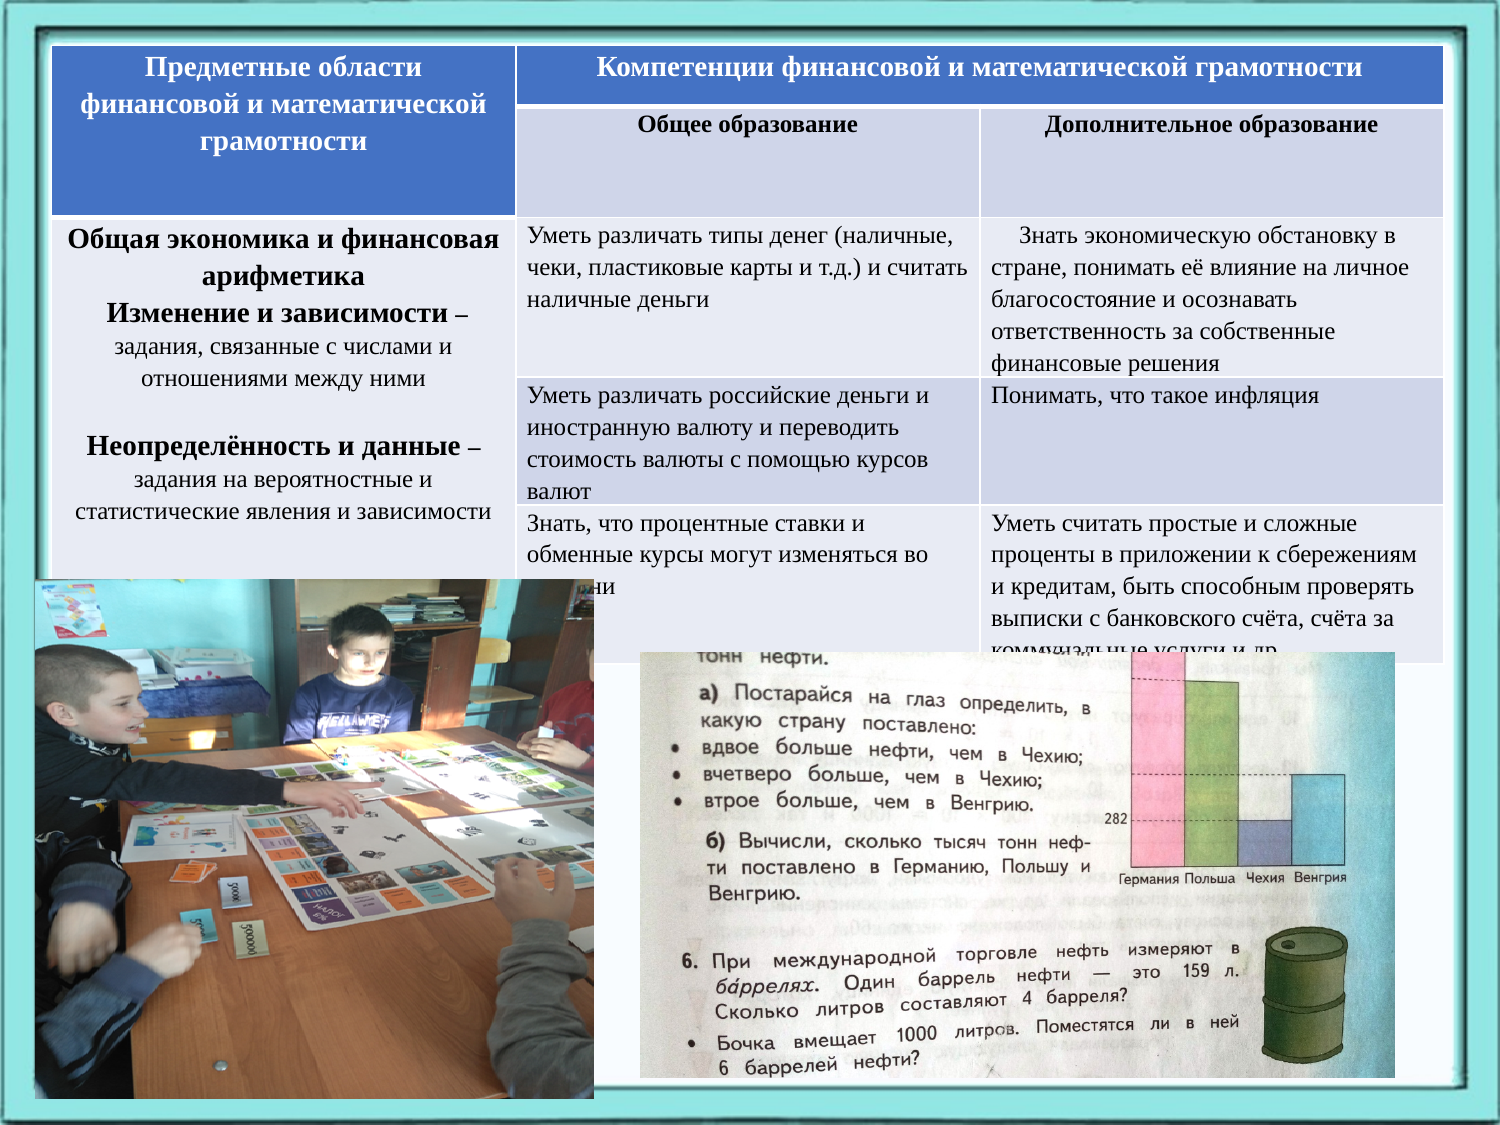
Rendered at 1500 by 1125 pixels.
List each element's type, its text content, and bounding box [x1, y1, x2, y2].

table_cell Общая экономика и финансовая арифметика Изменение и зависимости – задания, связанные с числами и отношениями между ними Неопределённость и данные – задания на вероятностные и статистические явления и зависимости [52, 220, 515, 579]
table_header Предметные области финансовой и математической грамотности [52, 46, 515, 215]
table_cell Знать экономическую обстановку в стране, понимать её влияние на личное благосостояние и осознавать ответственность за собственные финансовые решения [981, 218, 1443, 376]
table_cell Уметь различать российские деньги и иностранную валюту и переводить стоимость валюты с помощью курсов валют [517, 378, 979, 504]
table_cell Общее образование [517, 109, 979, 217]
table_cell Знать, что процентные ставки и обменные курсы могут изменяться во времени [517, 506, 979, 663]
table_cell Уметь различать типы денег (наличные, чеки, пластиковые карты и т.д.) и считать наличные деньги [517, 218, 979, 376]
table_cell Уметь считать простые и сложные проценты в приложении к сбережениям и кредитам, быть способным проверять выписки с банковского счёта, счёта за коммунальные услуги и др. [981, 506, 1443, 663]
table_cell Дополнительное образование [981, 109, 1443, 217]
table_header Компетенции финансовой и математической грамотности [517, 46, 1443, 104]
picture [0, 0, 1500, 1125]
table_cell Понимать, что такое инфляция [981, 378, 1443, 504]
